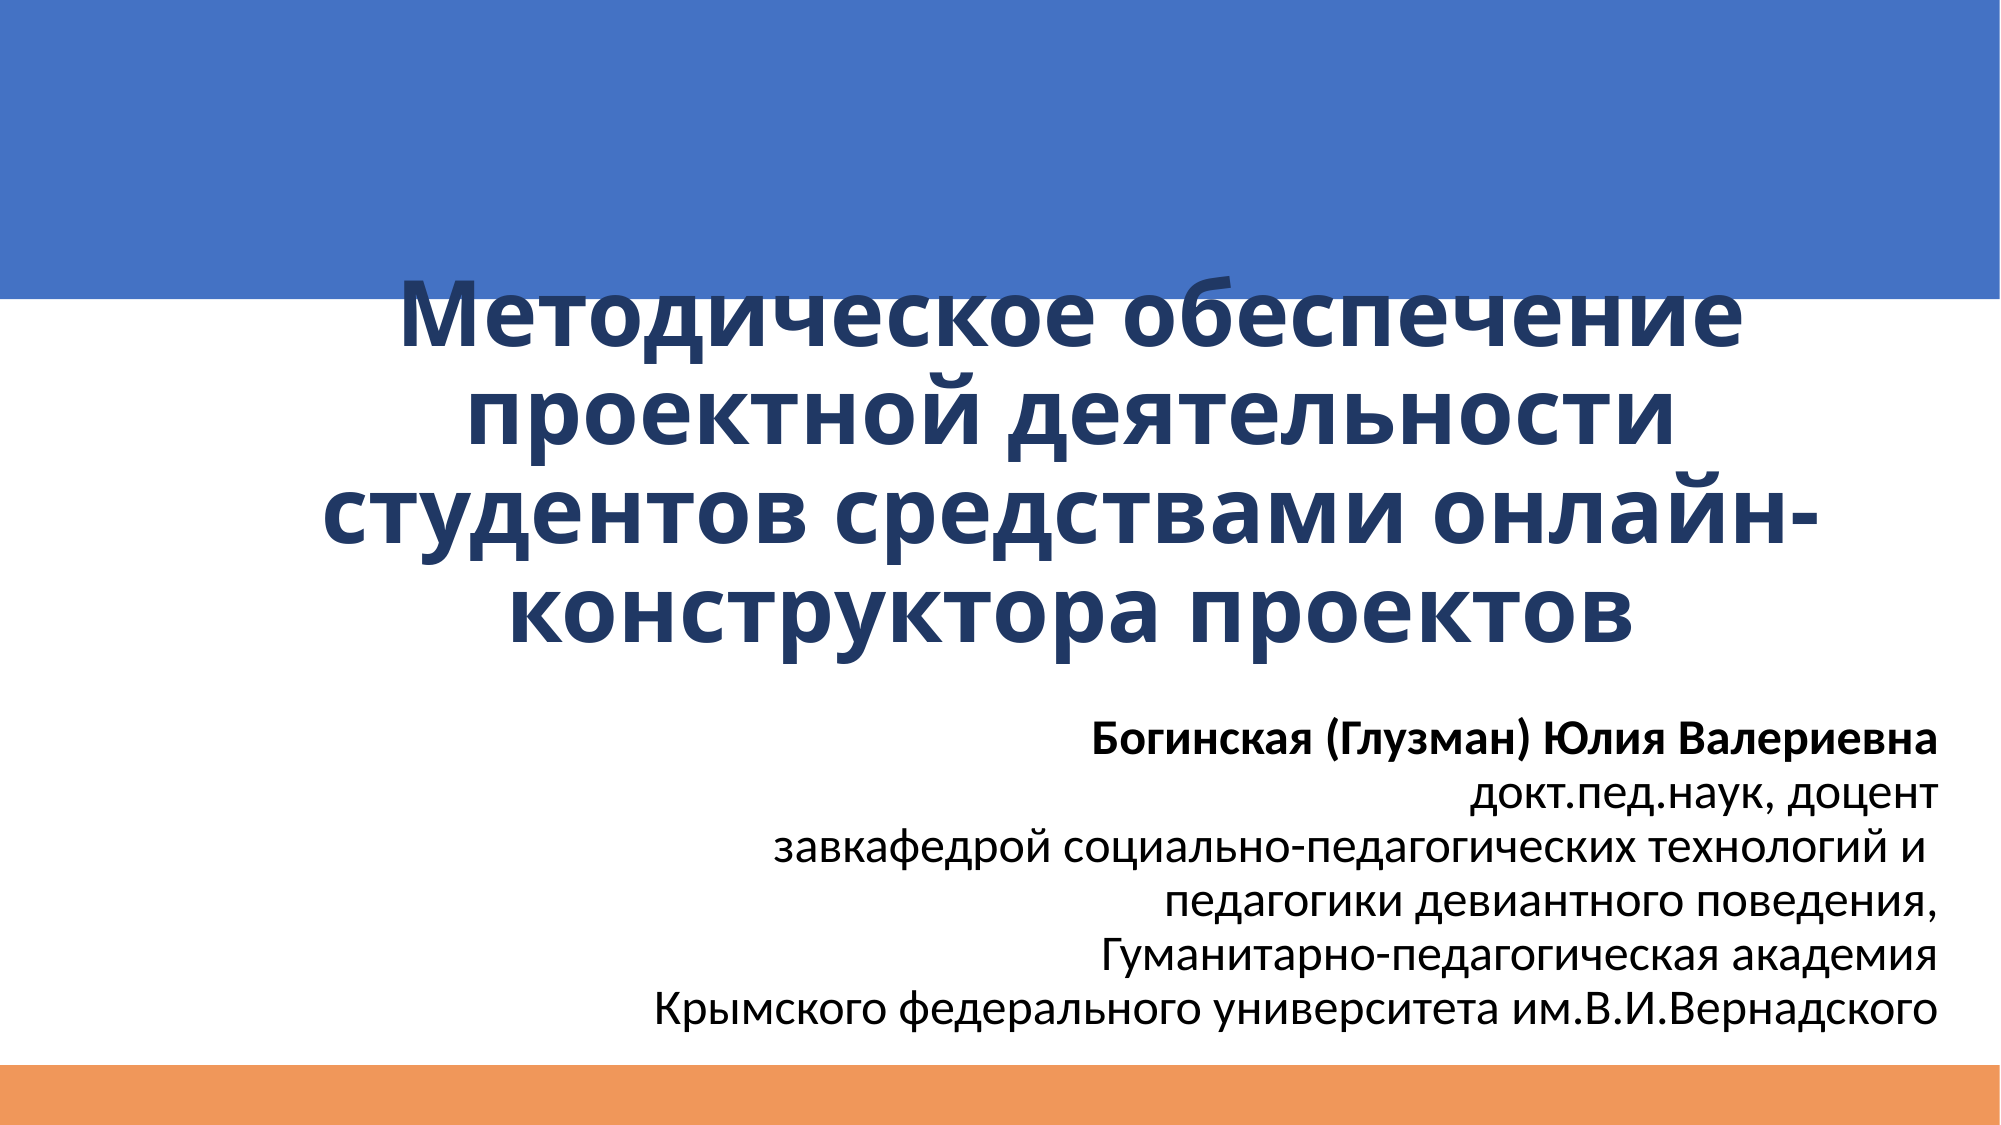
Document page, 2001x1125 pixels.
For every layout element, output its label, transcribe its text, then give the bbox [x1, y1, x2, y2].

text_box Методическое обеспечение проектной деятельности студентов средствами онлайн-конструктора проектов [209, 325, 1935, 537]
text_box Богинская (Глузман) Юлия Валериевна докт.пед.наук, доцент завкафедрой социально-педагогических технологий и педагогики девиантного поведения, Гуманитарно-педагогическая академия Крымского федерального университета им.В.И.Вернадского [209, 537, 1954, 1079]
